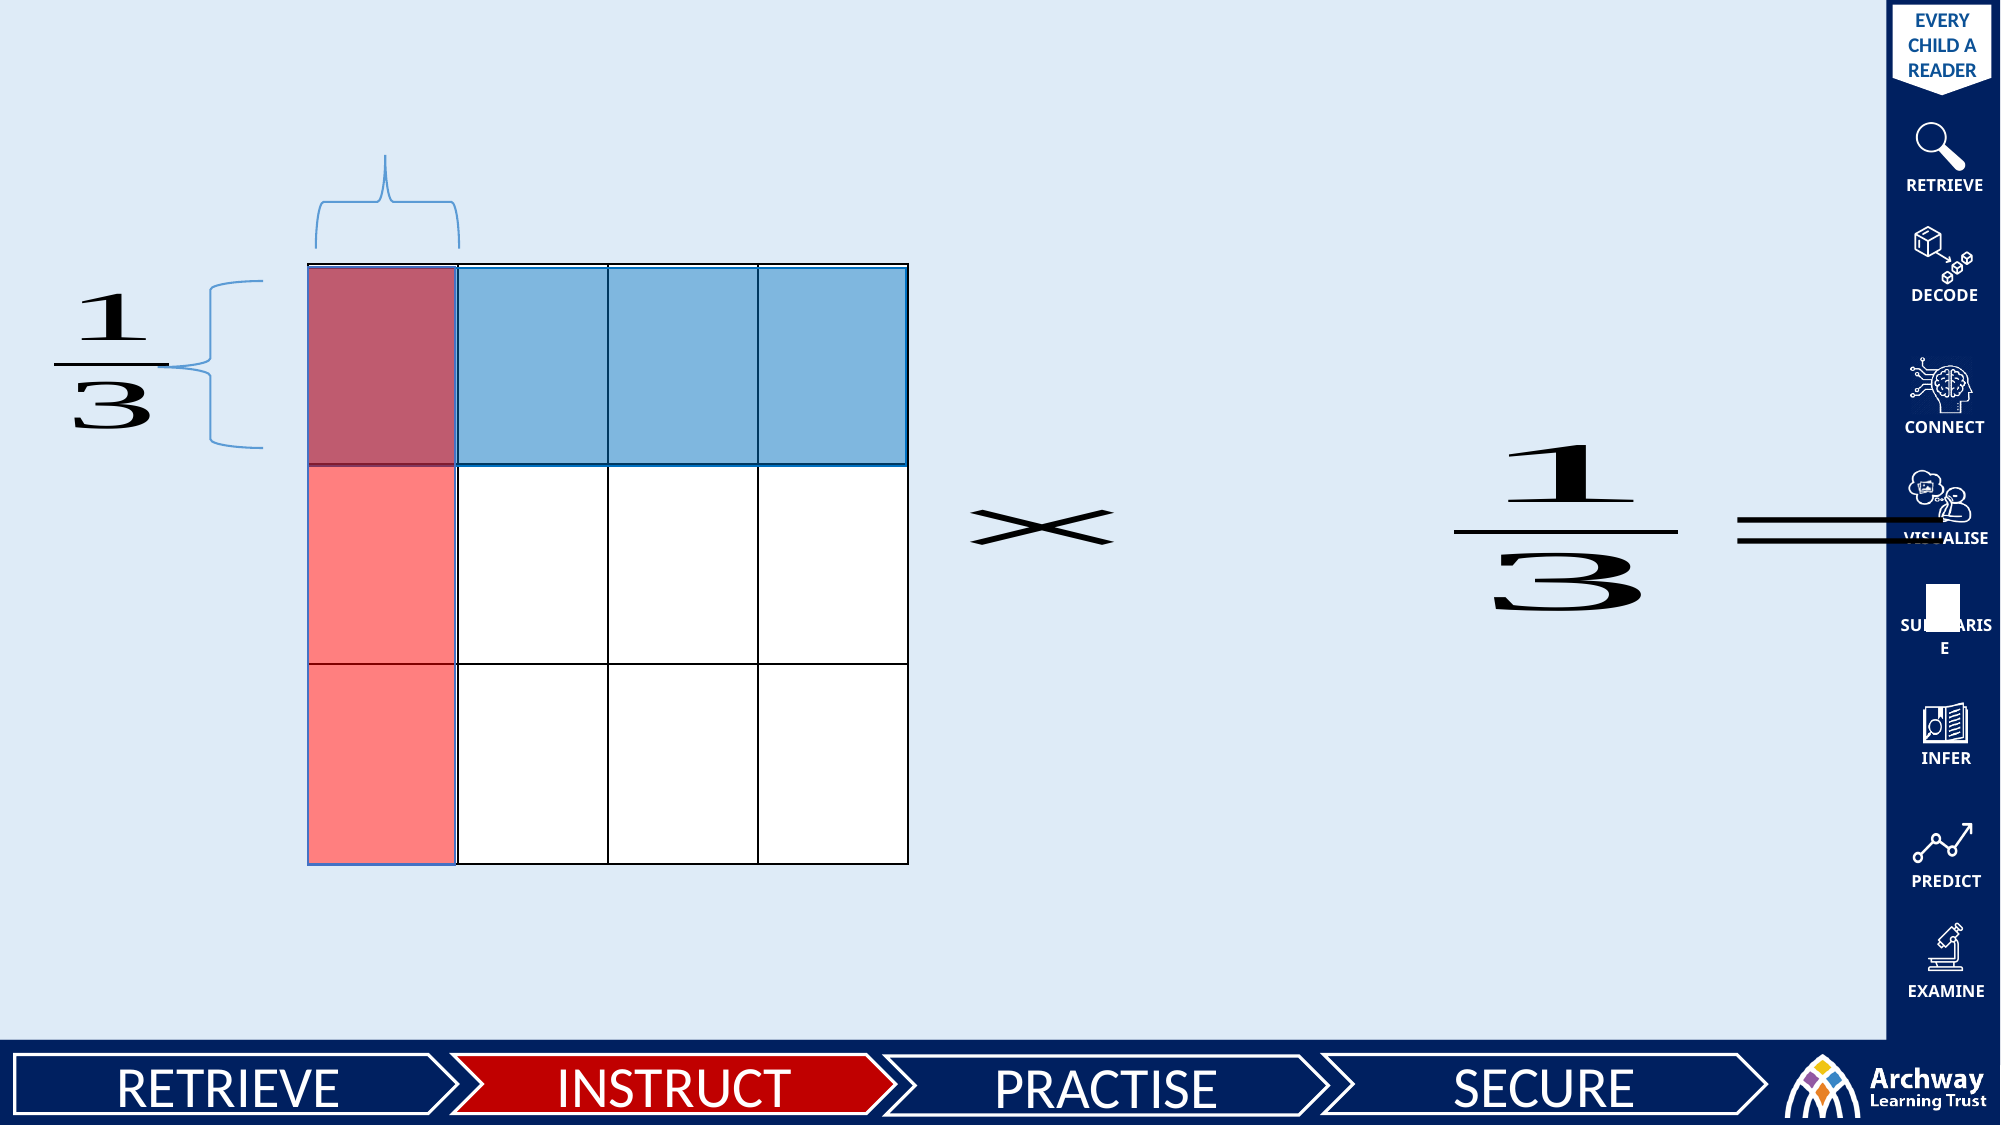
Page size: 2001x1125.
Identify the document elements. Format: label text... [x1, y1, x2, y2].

text_box PRACTISE [883, 1054, 1330, 1117]
table_cell [759, 467, 907, 663]
text_box [456, 267, 907, 467]
table_cell [609, 665, 757, 863]
text_box RETRIEVE [13, 1053, 460, 1115]
text_box [307, 266, 456, 866]
table_cell [459, 665, 607, 863]
table_cell [609, 467, 757, 663]
text_box [314, 154, 461, 249]
table_cell [459, 467, 607, 663]
text_box [157, 279, 264, 450]
text_box SECURE [1321, 1053, 1768, 1115]
text_box INSTRUCT [450, 1053, 898, 1115]
table_cell [759, 665, 907, 863]
picture [1783, 1053, 2000, 1118]
text_box [0, 1039, 2000, 1125]
